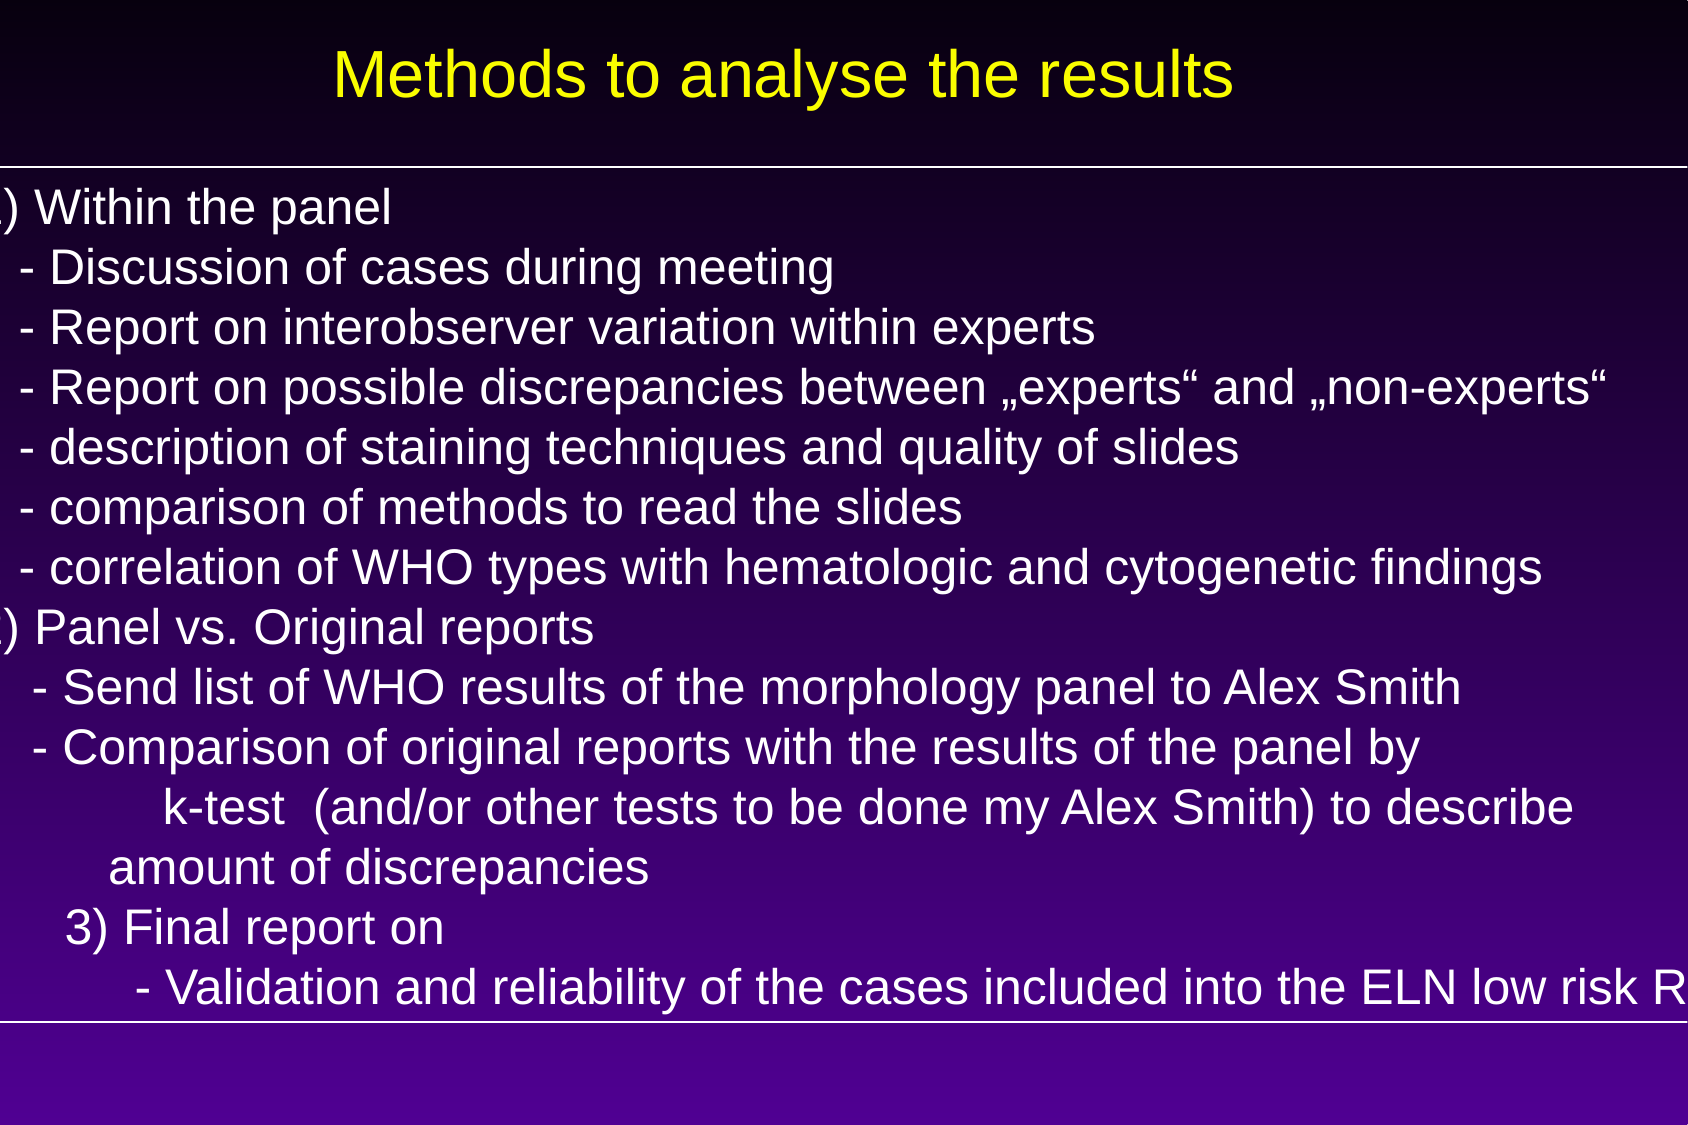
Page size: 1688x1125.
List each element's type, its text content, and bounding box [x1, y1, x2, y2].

title Methods to analyse the results [146, 0, 1423, 142]
text_box Within the panel - Discussion of cases during meeting - Report on interobserver variation within experts - Report on possible discrepancies between „experts“ and „non-experts“ - description of staining techniques and quality of slides - comparison of methods to read the slides - correlation of WHO types with hematologic and cytogenetic findings 2) Panel vs. Original reports - Send list of WHO results of the morphology panel to Alex Smith - Comparison of original reports with the results of the panel by k-test (and/or other tests to be done my Alex Smith) to describe amount of discrepancies 3) Final report on - Validation and reliability of the cases included into the ELN low risk R [0, 167, 1688, 1022]
